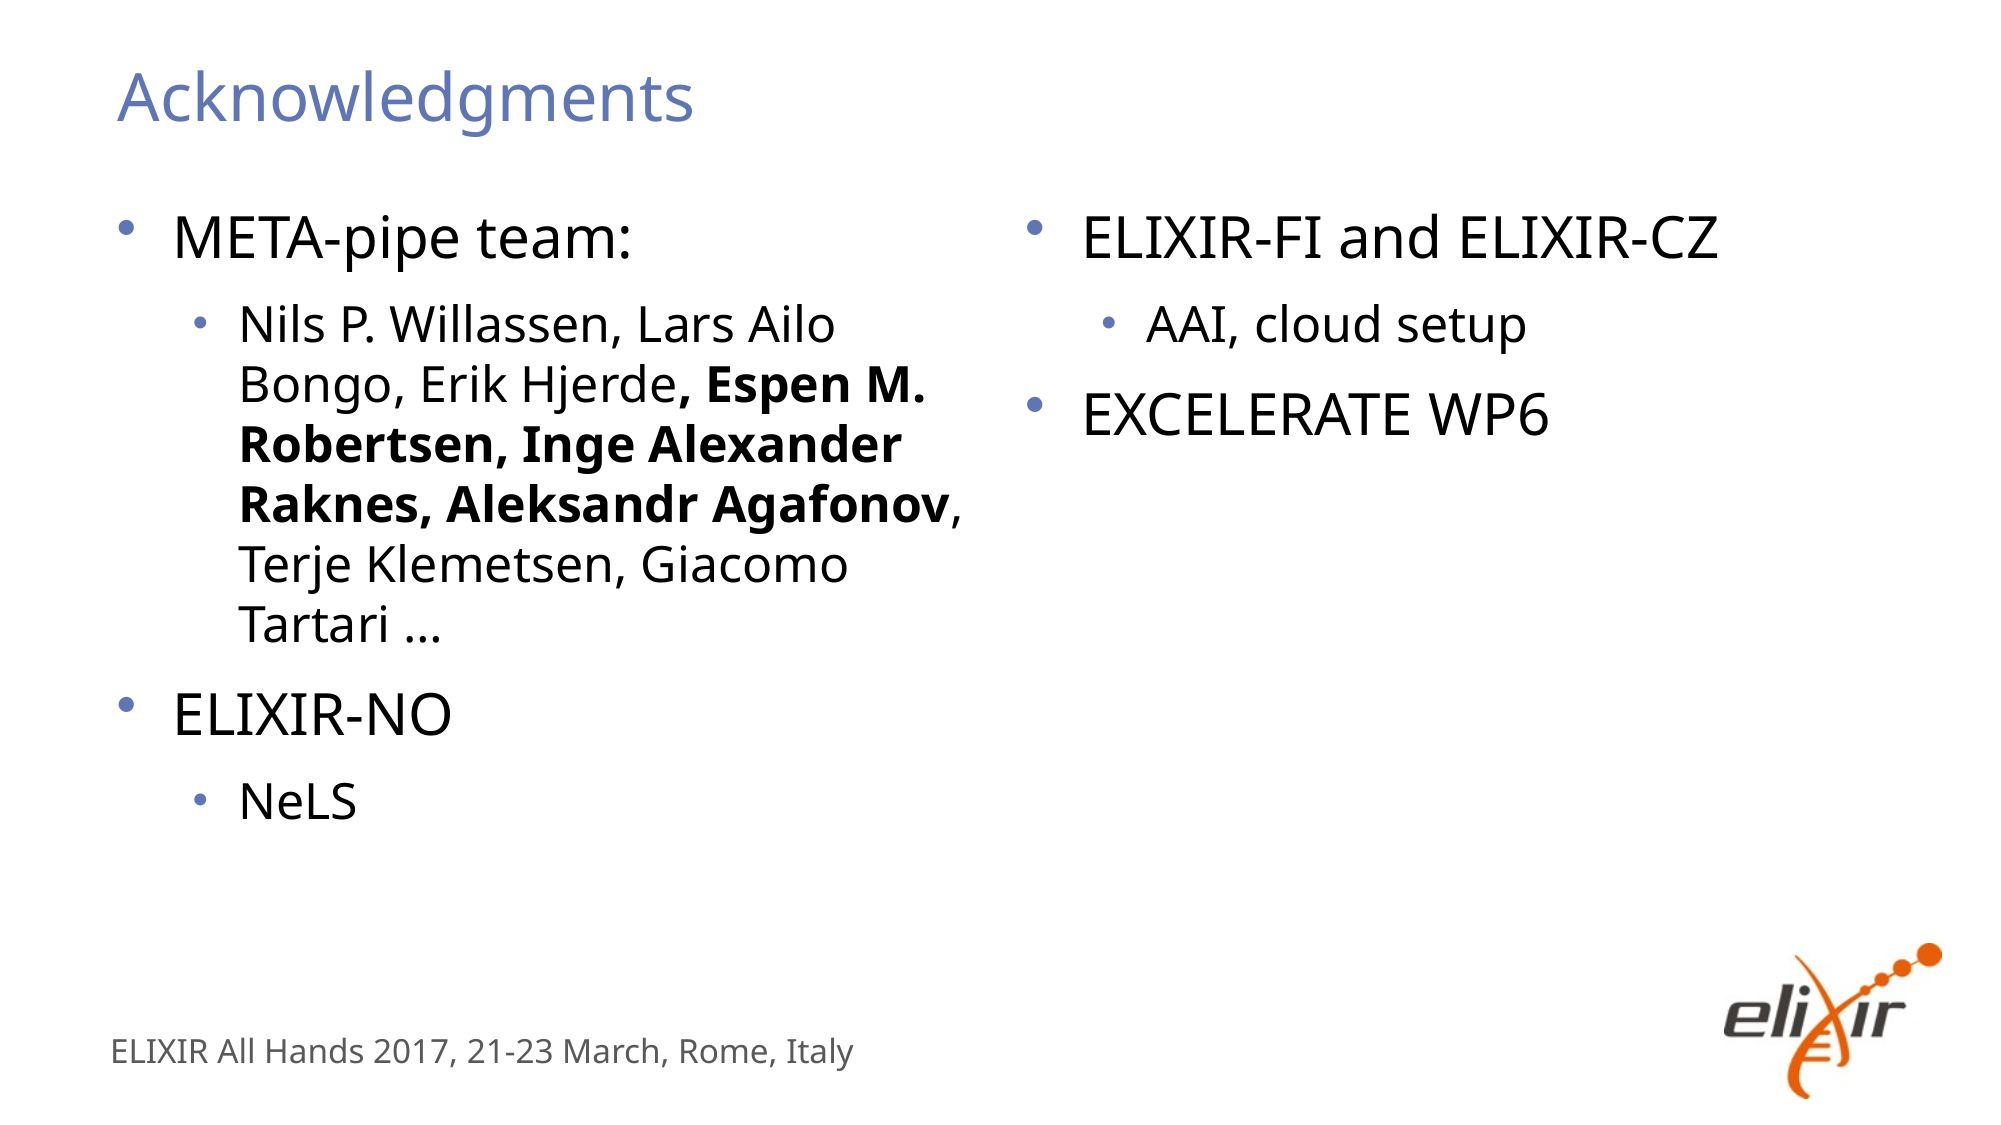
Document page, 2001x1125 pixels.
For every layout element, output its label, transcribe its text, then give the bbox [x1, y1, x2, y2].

list META-pipe team: Nils P. Willassen, Lars Ailo Bongo, Erik Hjerde, Espen M. Robertsen, Inge Alexander Raknes, Aleksandr Agafonov, Terje Klemetsen, Giacomo Tartari … ELIXIR-NO NeLS [116, 200, 992, 914]
picture [1724, 943, 1942, 1099]
title Acknowledgments [117, 54, 1902, 149]
list ELIXIR-FI and ELIXIR-CZ AAI, cloud setup EXCELERATE WP6 [1025, 200, 1900, 914]
